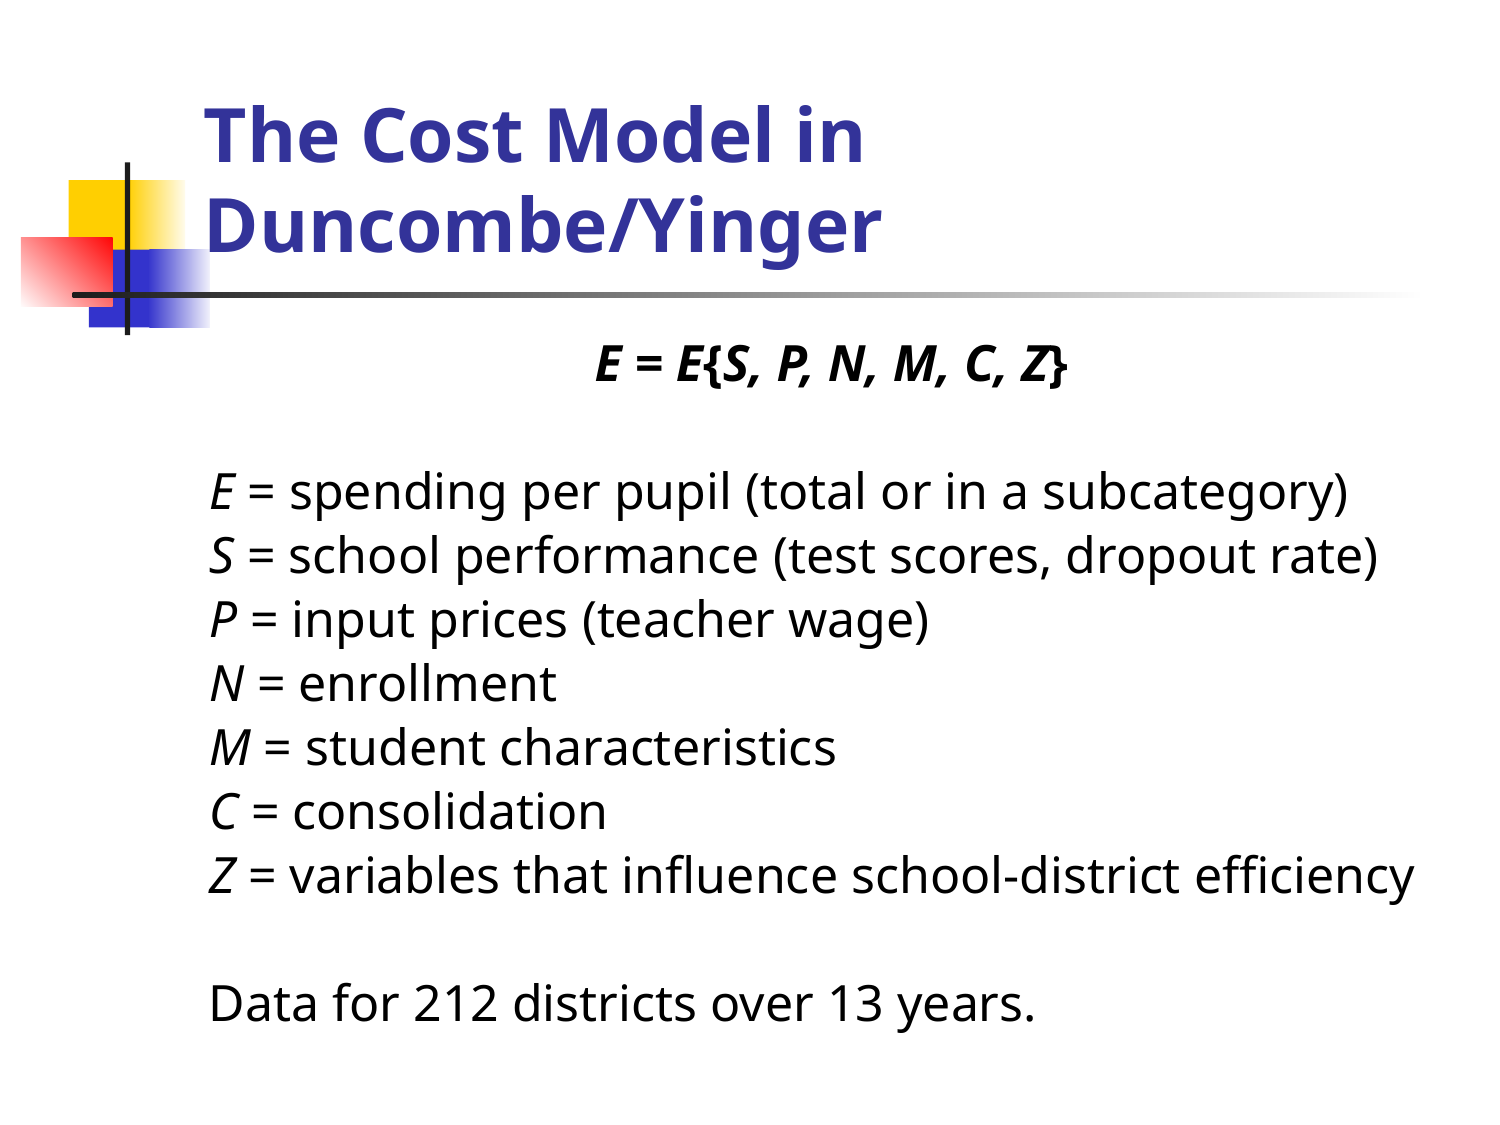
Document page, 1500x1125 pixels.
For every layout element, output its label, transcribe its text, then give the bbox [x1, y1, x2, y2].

title The Cost Model in Duncombe/Yinger [188, 35, 1468, 275]
list E = E{S, P, N, M, C, Z} E = spending per pupil (total or in a subcategory) S = school performance (test scores, dropout rate) P = input prices (teacher wage) N = enrollment M = student characteristics C = consolidation Z = variables that influence school-district efficiency Data for 212 districts over 13 years. [193, 331, 1469, 1075]
